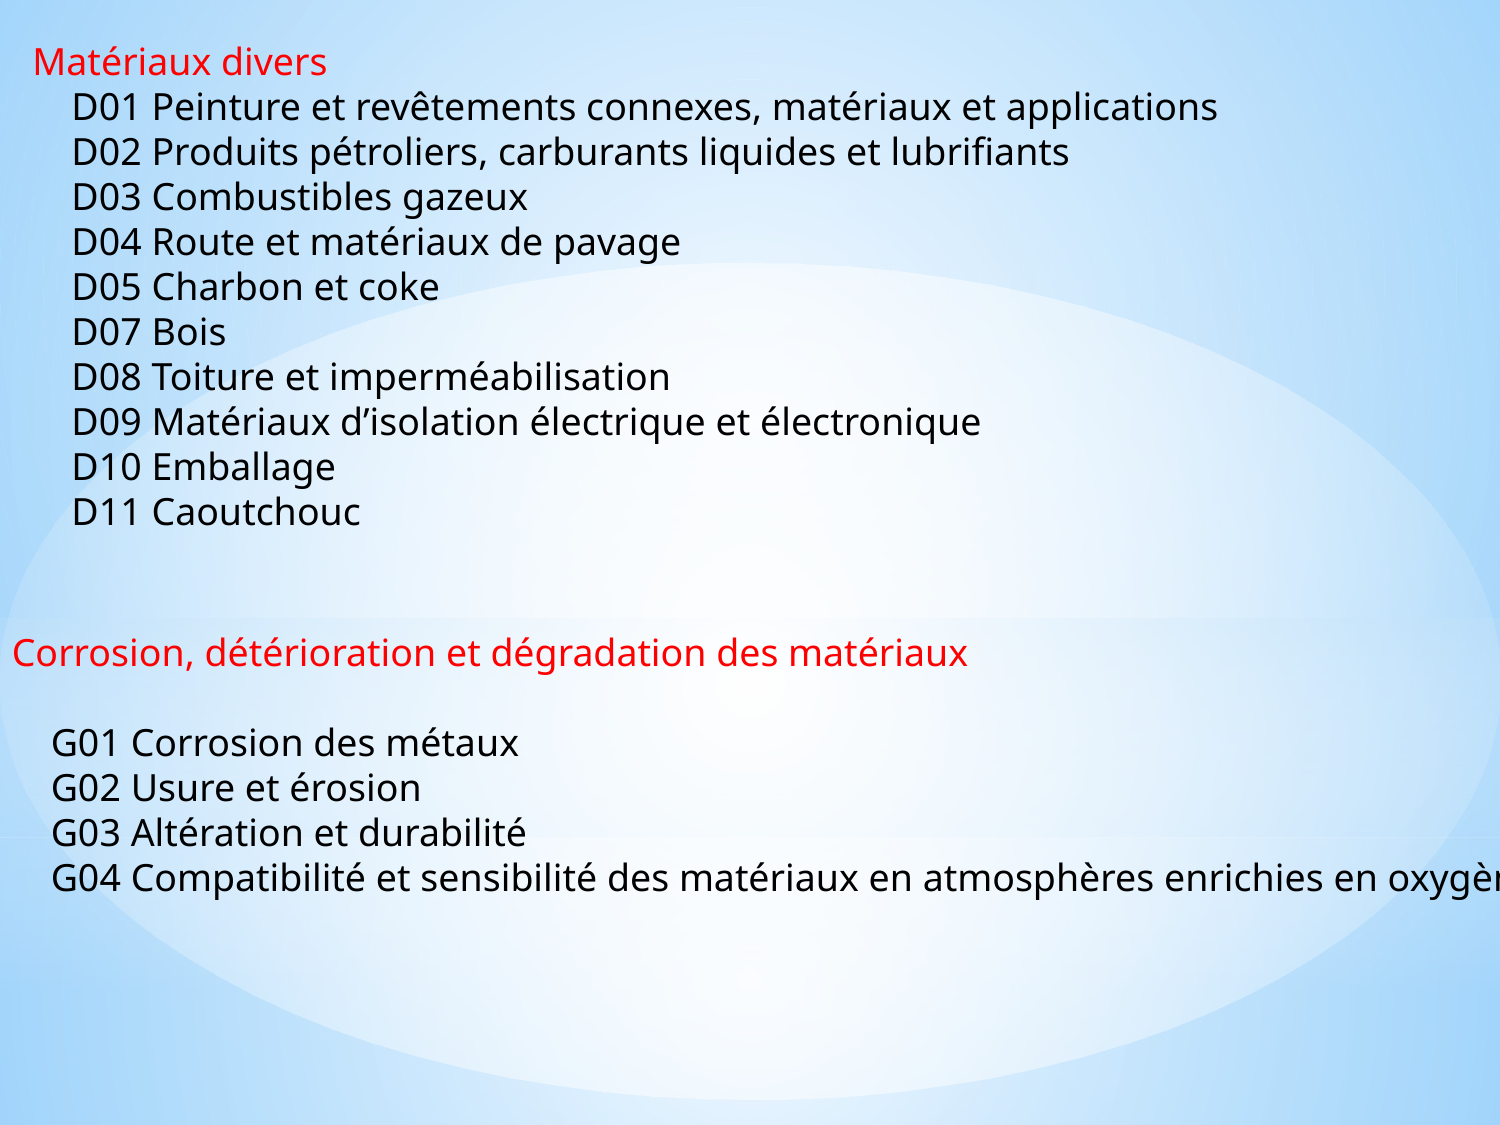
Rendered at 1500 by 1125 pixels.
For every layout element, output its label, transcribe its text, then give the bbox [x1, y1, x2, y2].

text_box Corrosion, détérioration et dégradation des matériaux G01 Corrosion des métaux G02 Usure et érosion G03 Altération et durabilité G04 Compatibilité et sensibilité des matériaux en atmosphères enrichies en oxygène [0, 621, 1500, 952]
text_box Matériaux divers D01 Peinture et revêtements connexes, matériaux et applications D02 Produits pétroliers, carburants liquides et lubrifiants D03 Combustibles gazeux D04 Route et matériaux de pavage D05 Charbon et coke D07 Bois D08 Toiture et imperméabilisation D09 Matériaux d’isolation électrique et électronique D10 Emballage D11 Caoutchouc [17, 30, 1483, 541]
